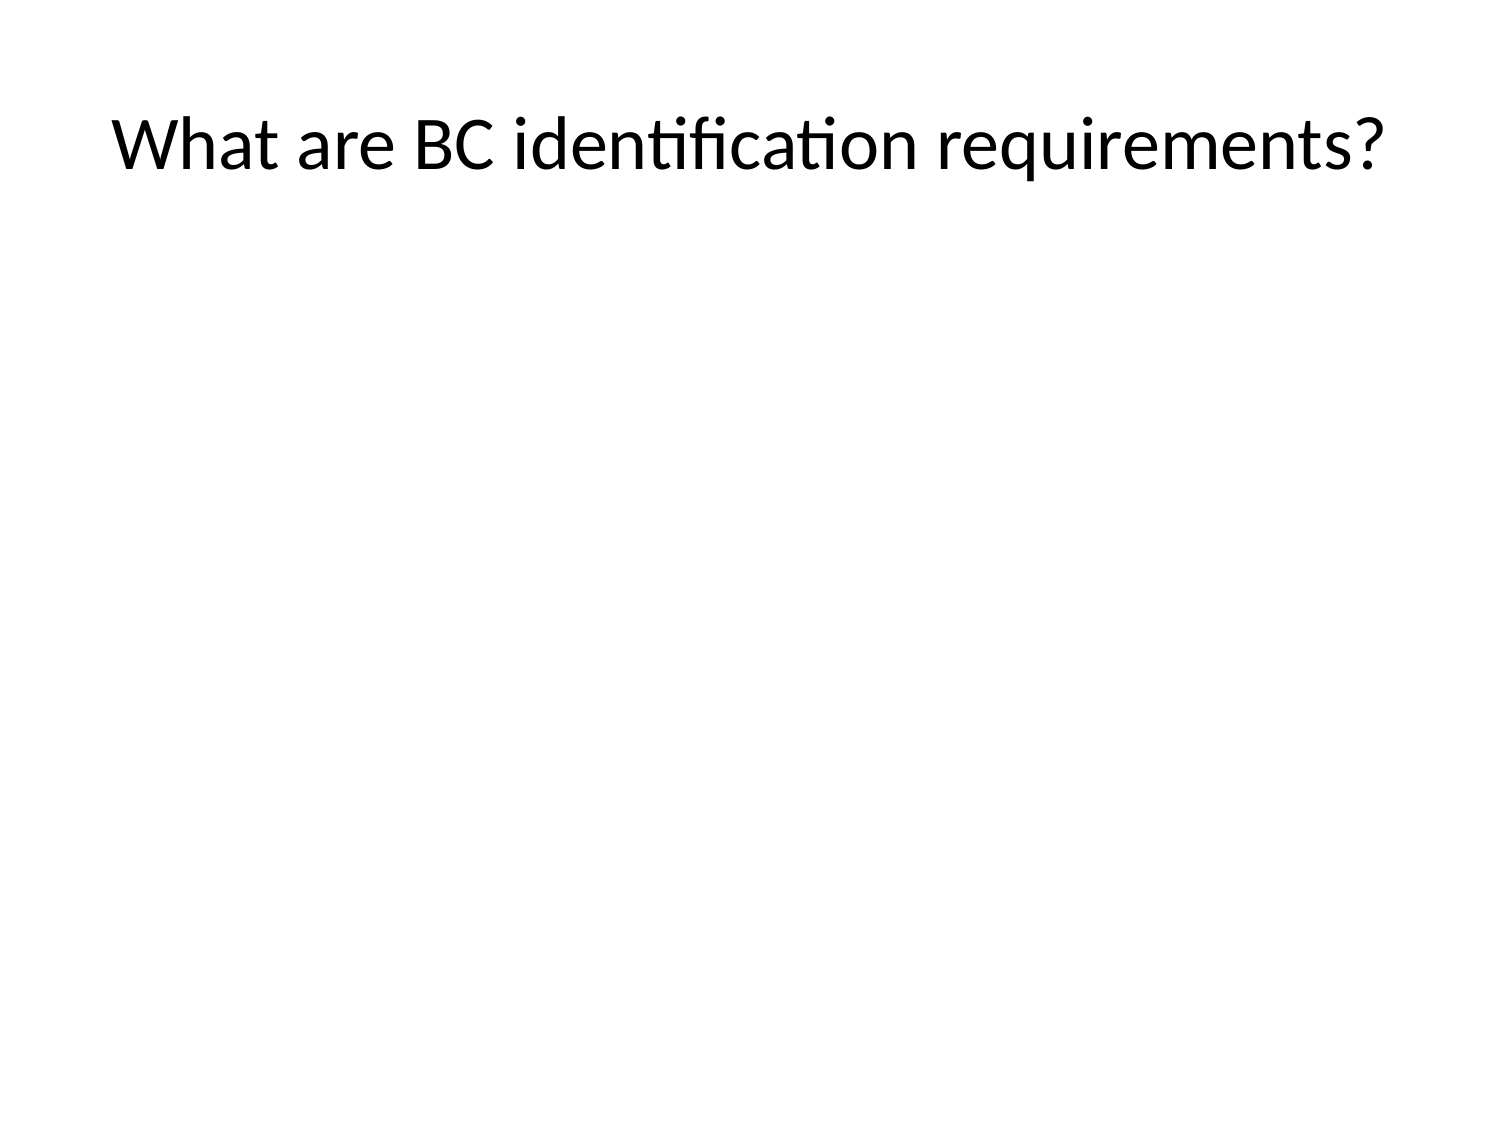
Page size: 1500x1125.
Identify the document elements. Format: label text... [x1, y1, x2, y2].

title What are BC identification requirements? [75, 45, 1425, 233]
